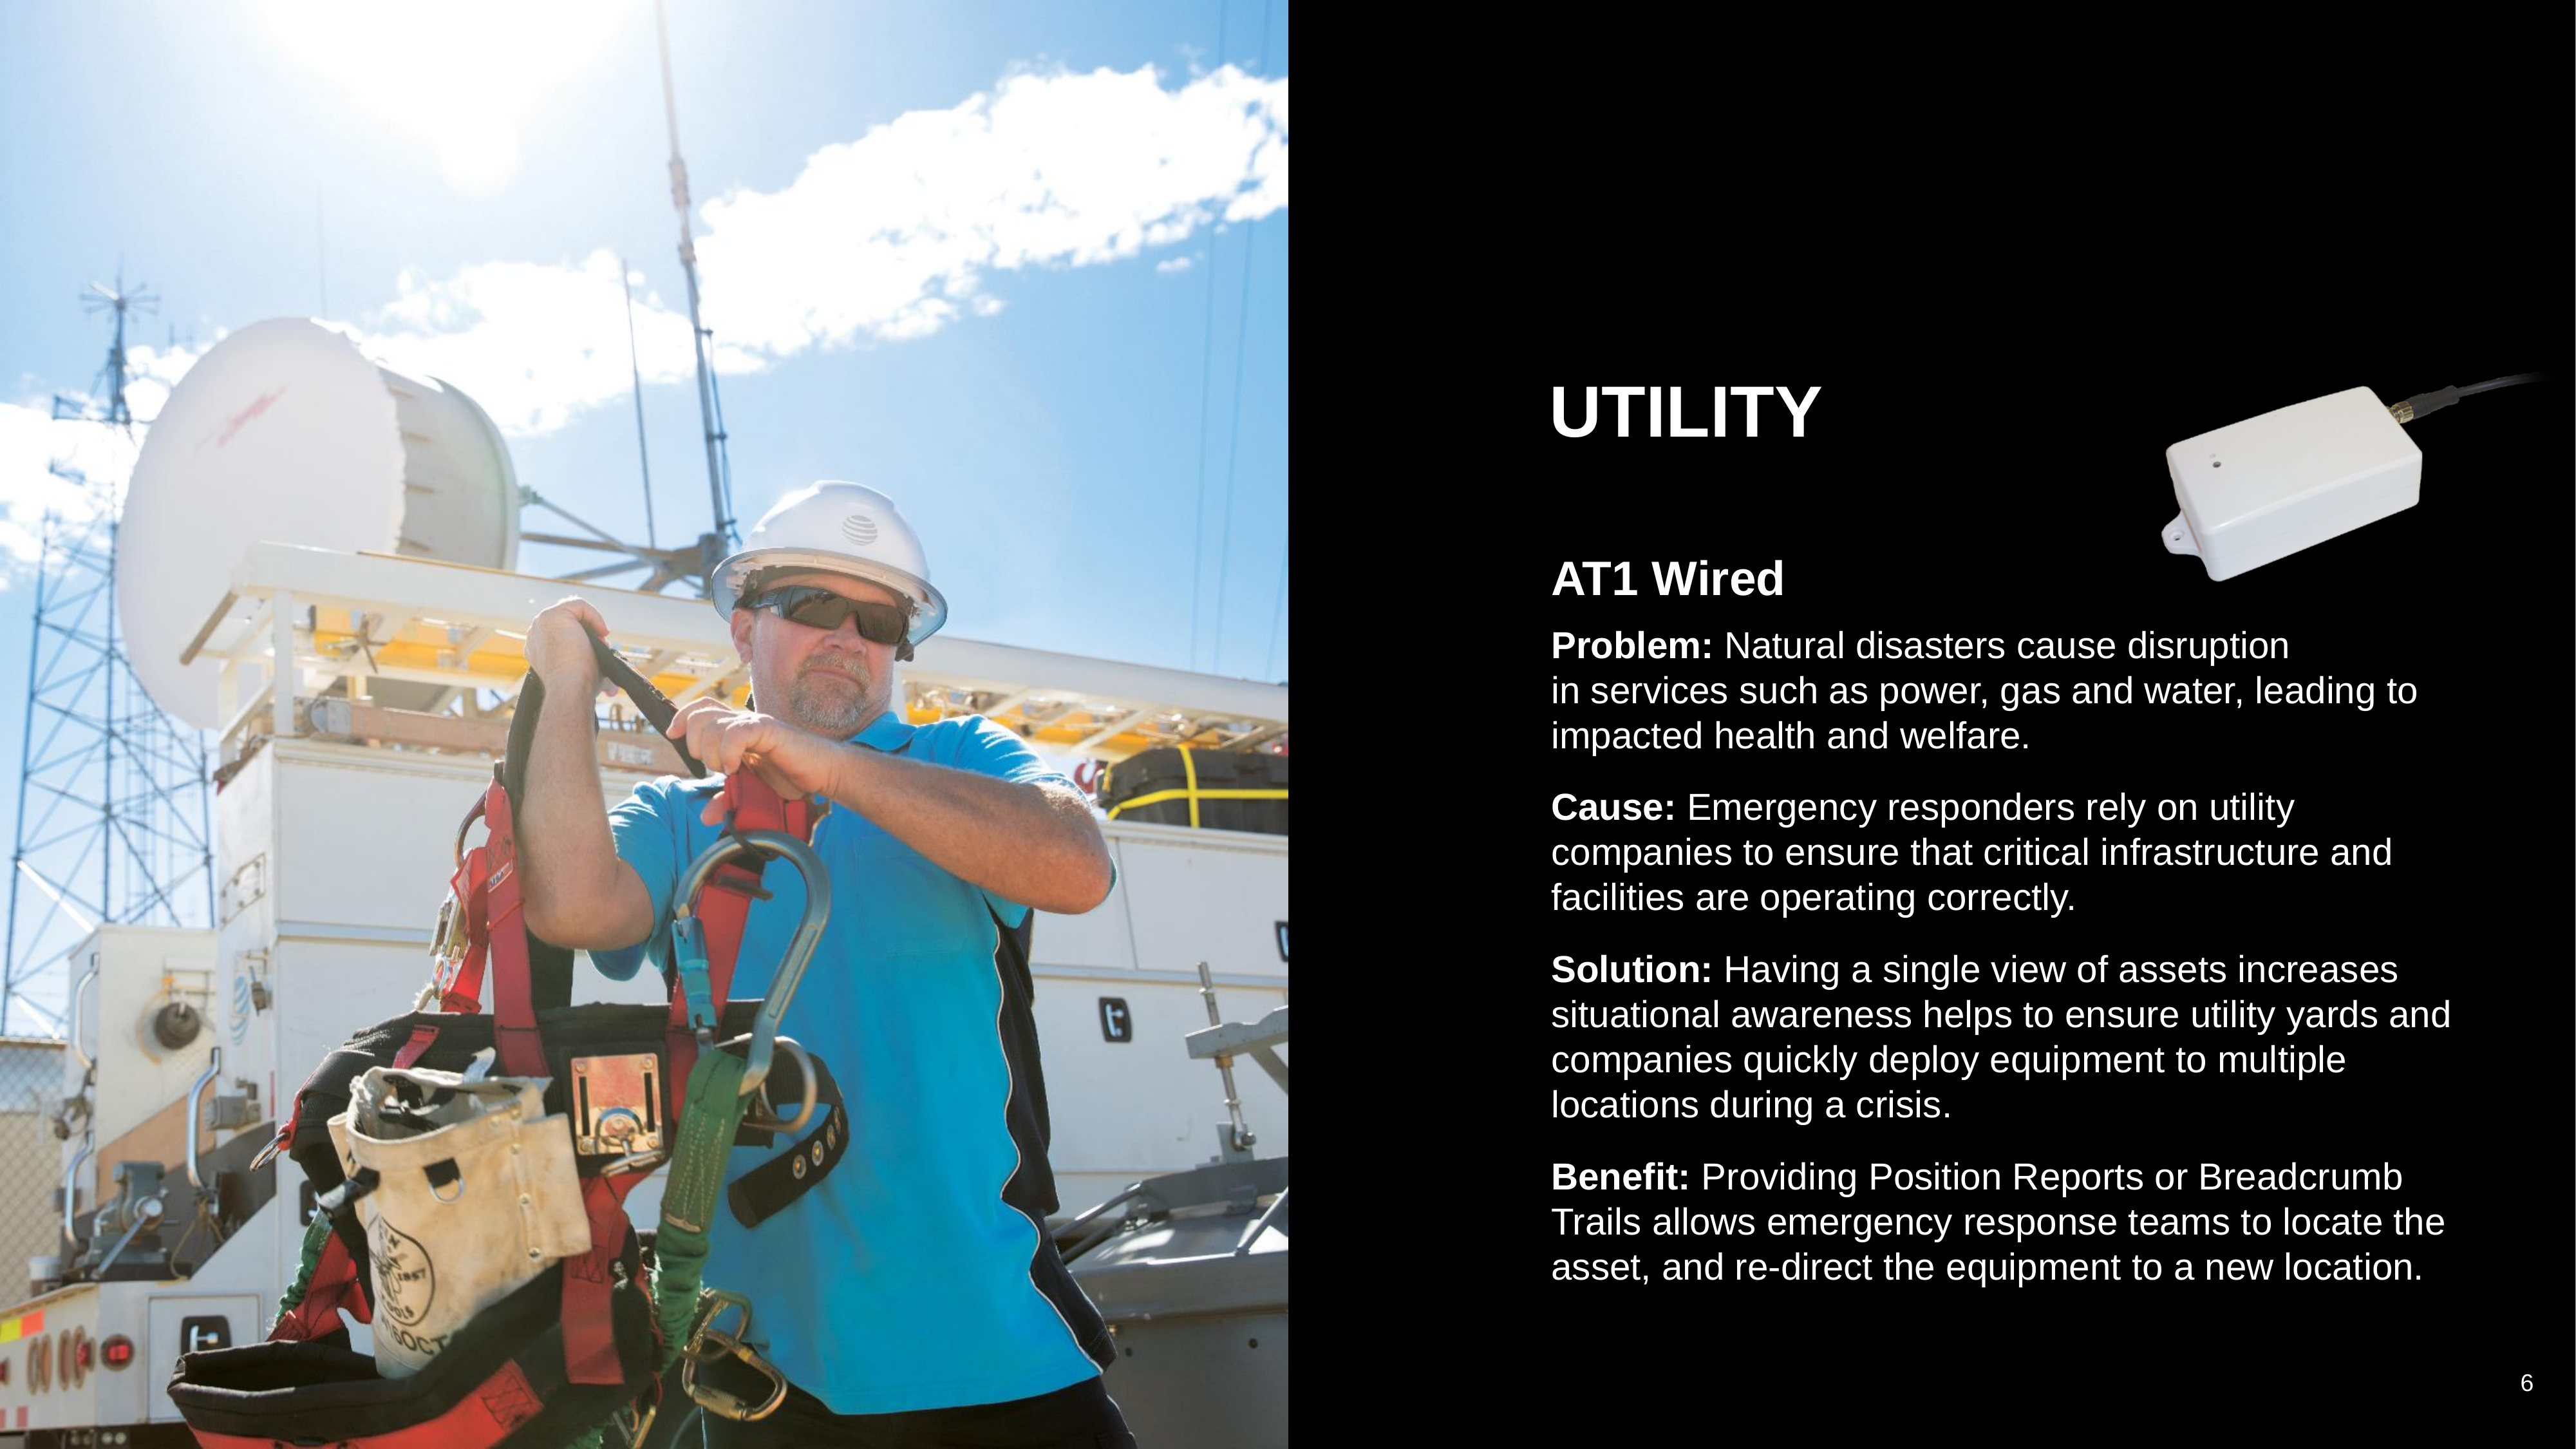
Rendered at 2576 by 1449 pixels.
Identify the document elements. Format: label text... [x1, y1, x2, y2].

picture [0, 0, 1288, 1449]
title Utility [1539, 369, 2123, 537]
slide_number 5 [2432, 1343, 2544, 1421]
picture [2135, 340, 2576, 596]
list AT1 Wired Problem: Natural disasters cause disruption in services such as power, gas and water, leading to impacted health and welfare. Cause: Emergency responders rely on utility companies to ensure that critical infrastructure and facilities are operating correctly. Solution: Having a single view of assets increases situational awareness helps to ensure utility yards and companies quickly deploy equipment to multiple locations during a crisis. Benefit: Providing Position Reports or Breadcrumb Trails allows emergency response teams to locate the asset, and re-direct the equipment to a new location. [1541, 542, 2481, 1283]
